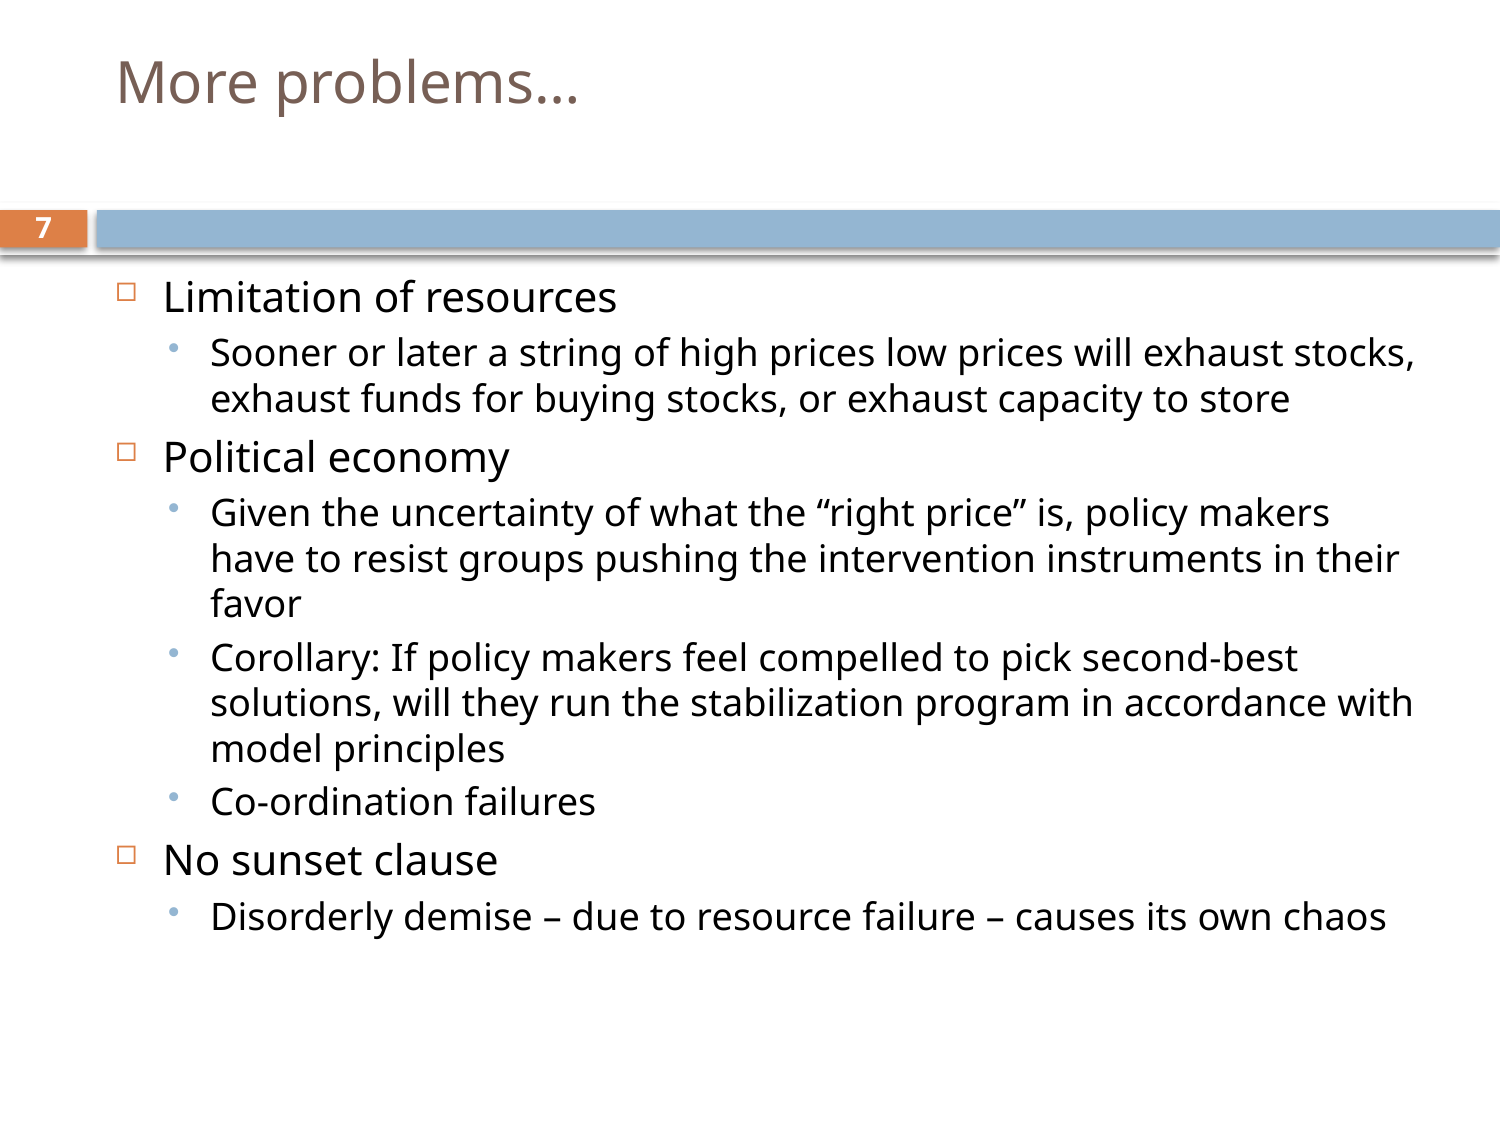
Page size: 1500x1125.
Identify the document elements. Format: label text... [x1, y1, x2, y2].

title More problems… [100, 37, 1438, 200]
slide_number 7 [0, 208, 88, 249]
list Limitation of resources Sooner or later a string of high prices low prices will exhaust stocks, exhaust funds for buying stocks, or exhaust capacity to store Political economy Given the uncertainty of what the “right price” is, policy makers have to resist groups pushing the intervention instruments in their favor Corollary: If policy makers feel compelled to pick second-best solutions, will they run the stabilization program in accordance with model principles Co-ordination failures No sunset clause Disorderly demise – due to resource failure – causes its own chaos [100, 262, 1438, 1000]
